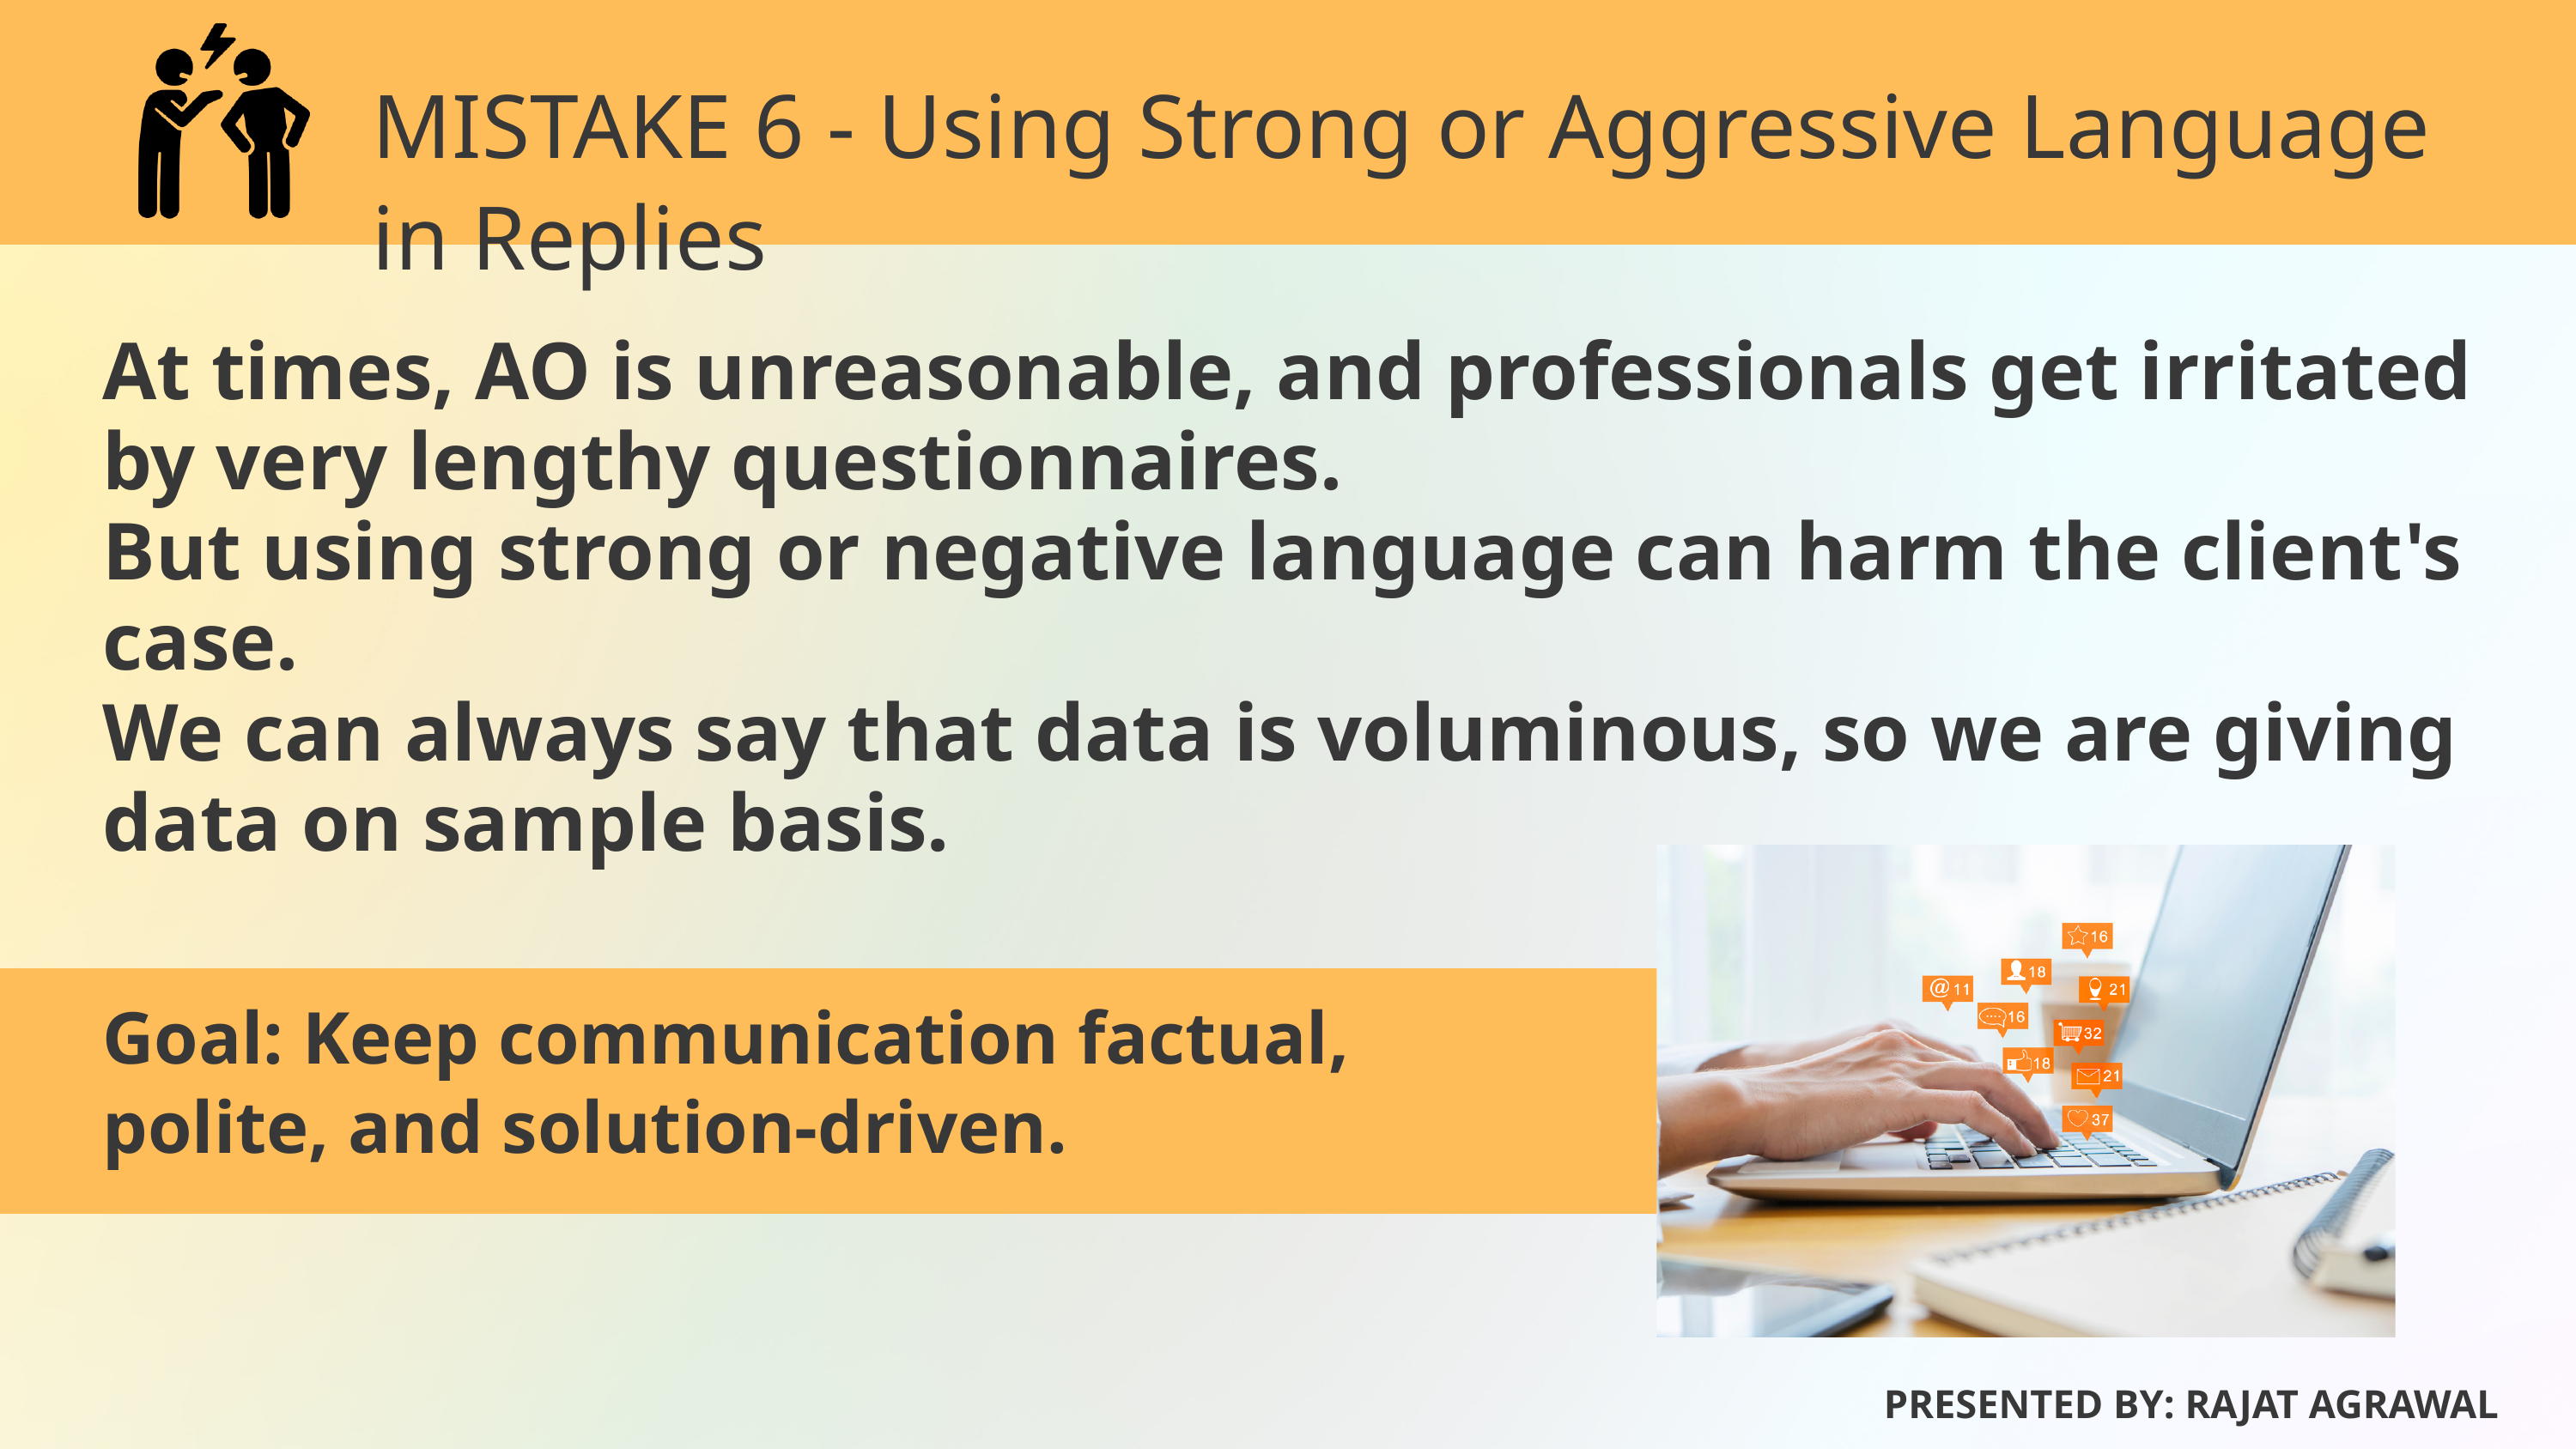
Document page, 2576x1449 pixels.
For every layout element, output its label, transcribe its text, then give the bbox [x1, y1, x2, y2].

text_box MISTAKE 6 - Using Strong or Aggressive Language in Replies [372, 255, 2502, 288]
text_box [0, 253, 2576, 1449]
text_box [102, 321, 2543, 985]
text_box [0, 845, 2396, 1337]
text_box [0, 0, 2576, 246]
text_box PRESENTED BY: RAJAT AGRAWAL [1840, 1372, 2543, 1427]
